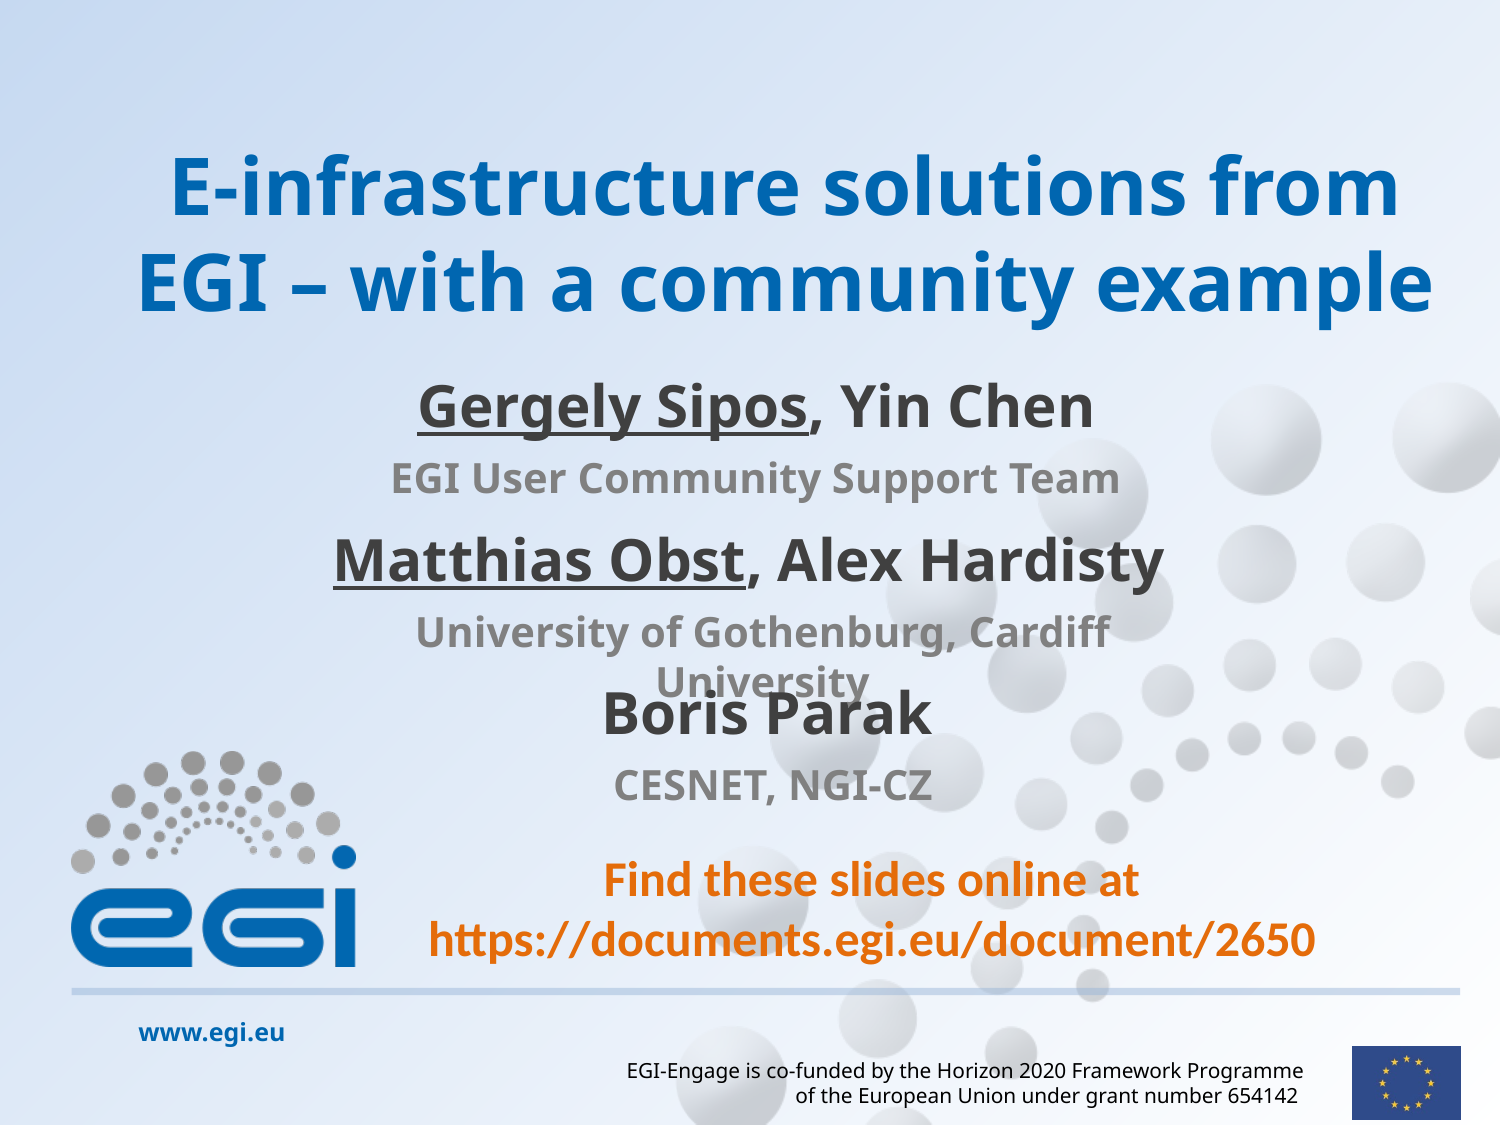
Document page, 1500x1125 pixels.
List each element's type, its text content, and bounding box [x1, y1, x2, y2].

text_box Find these slides online at https://documents.egi.eu/document/2650 [413, 839, 1331, 975]
text_box Boris Parak [242, 668, 1292, 752]
title E-infrastructure solutions from EGI – with a community example [112, 113, 1459, 350]
picture [0, 0, 1500, 1125]
subtitle Gergely Sipos, Yin Chen [231, 361, 1282, 445]
text_box University of Gothenburg, Cardiff University [295, 598, 1229, 668]
text_box CESNET, NGI-CZ [306, 752, 1240, 823]
text_box Matthias Obst, Alex Hardisty [231, 515, 1282, 598]
list EGI User Community Support Team [289, 445, 1223, 515]
